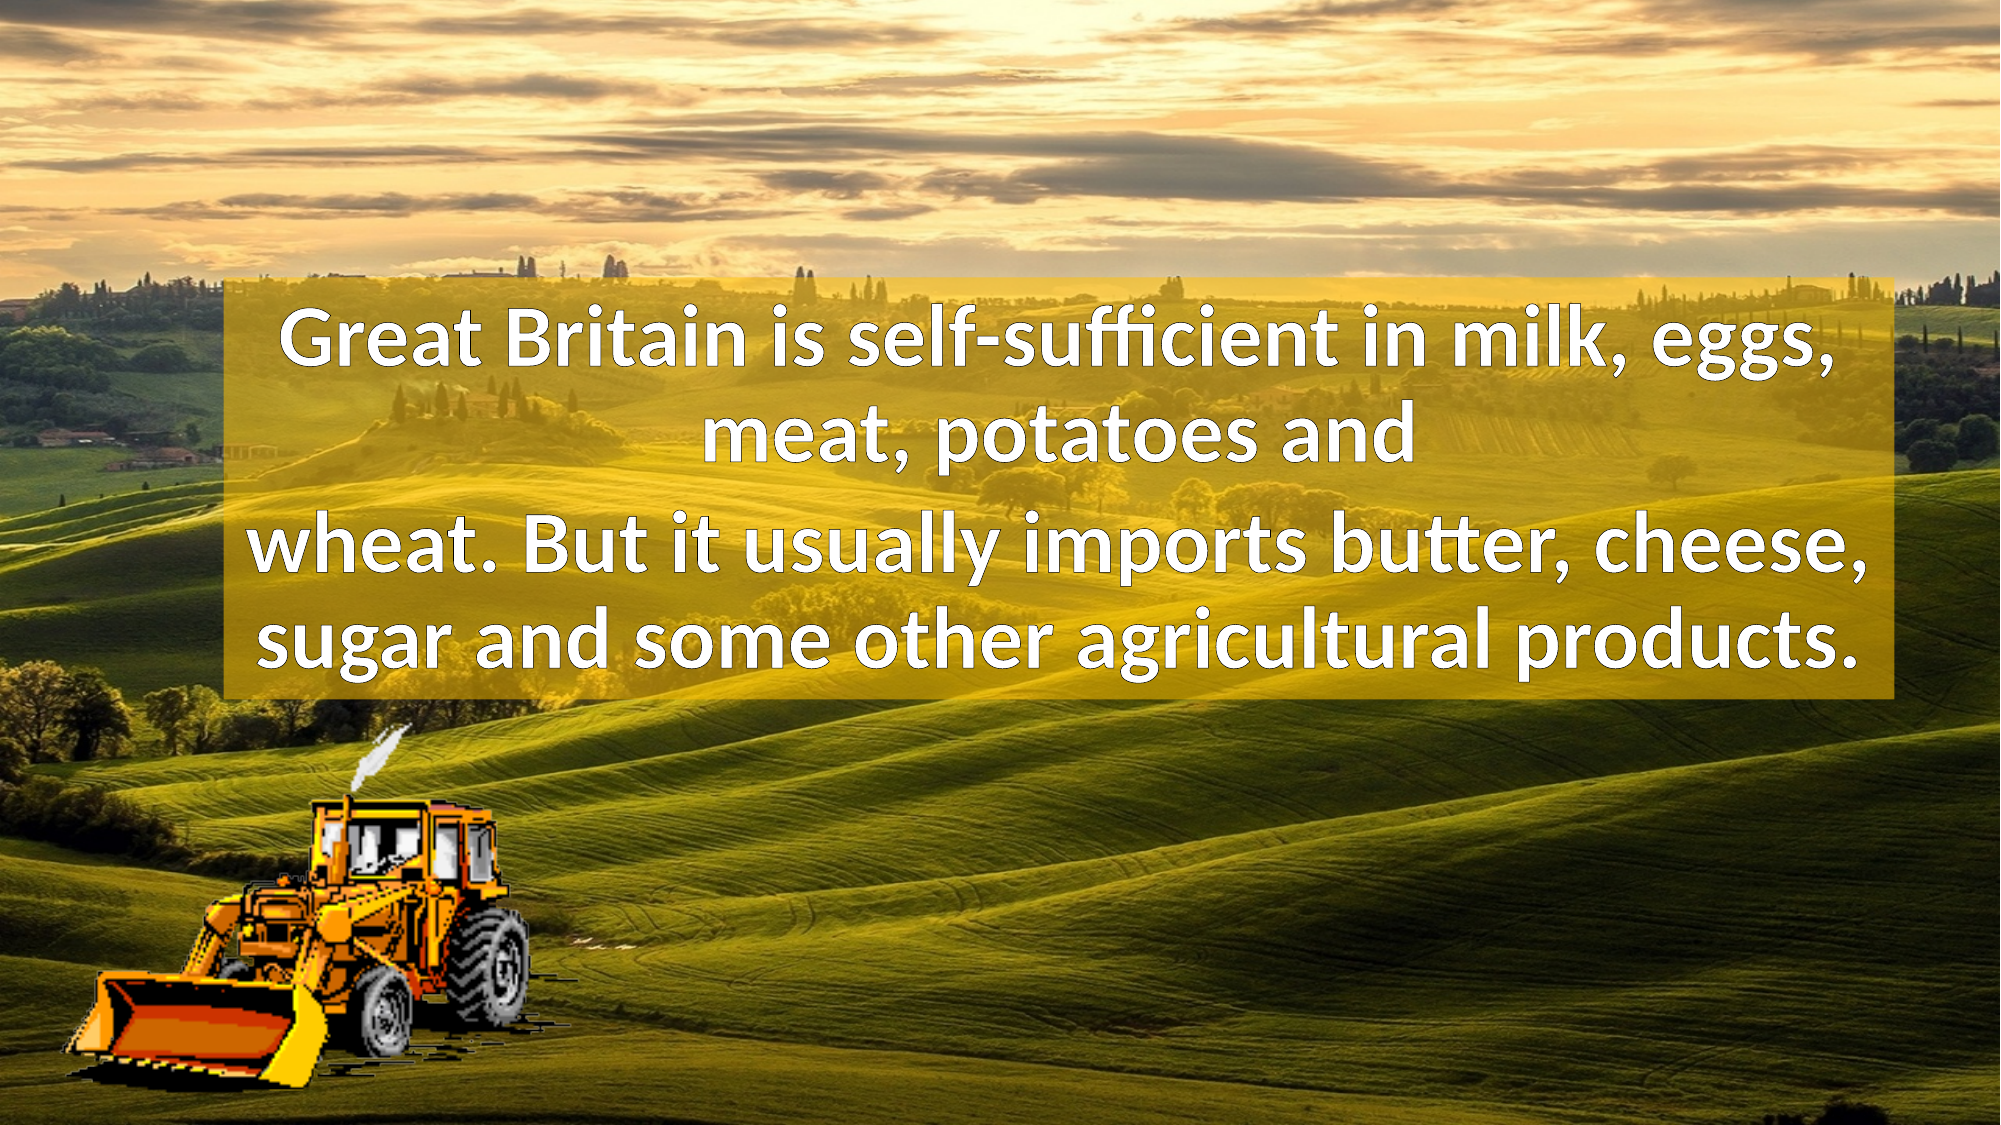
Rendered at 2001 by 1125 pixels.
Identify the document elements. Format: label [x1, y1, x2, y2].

list [0, 0, 2000, 1125]
picture [56, 720, 590, 1104]
